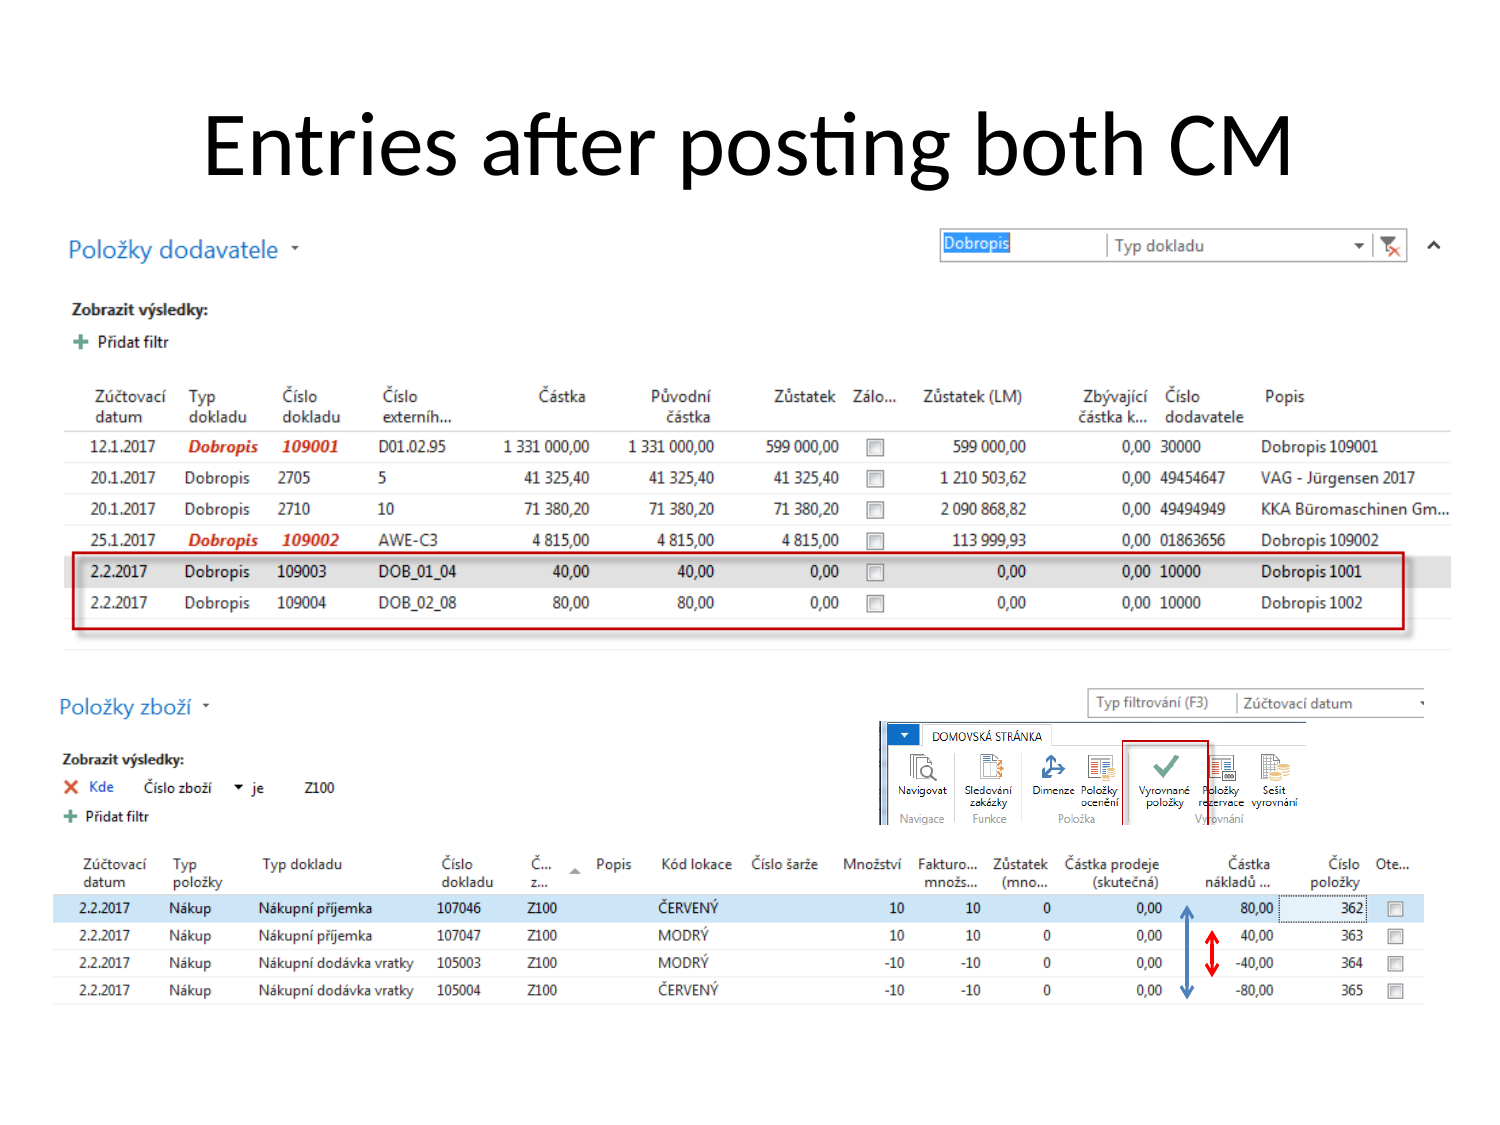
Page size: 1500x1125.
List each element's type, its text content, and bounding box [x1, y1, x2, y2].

title Entries after posting both CM [75, 45, 1425, 218]
picture [52, 680, 1424, 1024]
picture [64, 219, 1451, 668]
